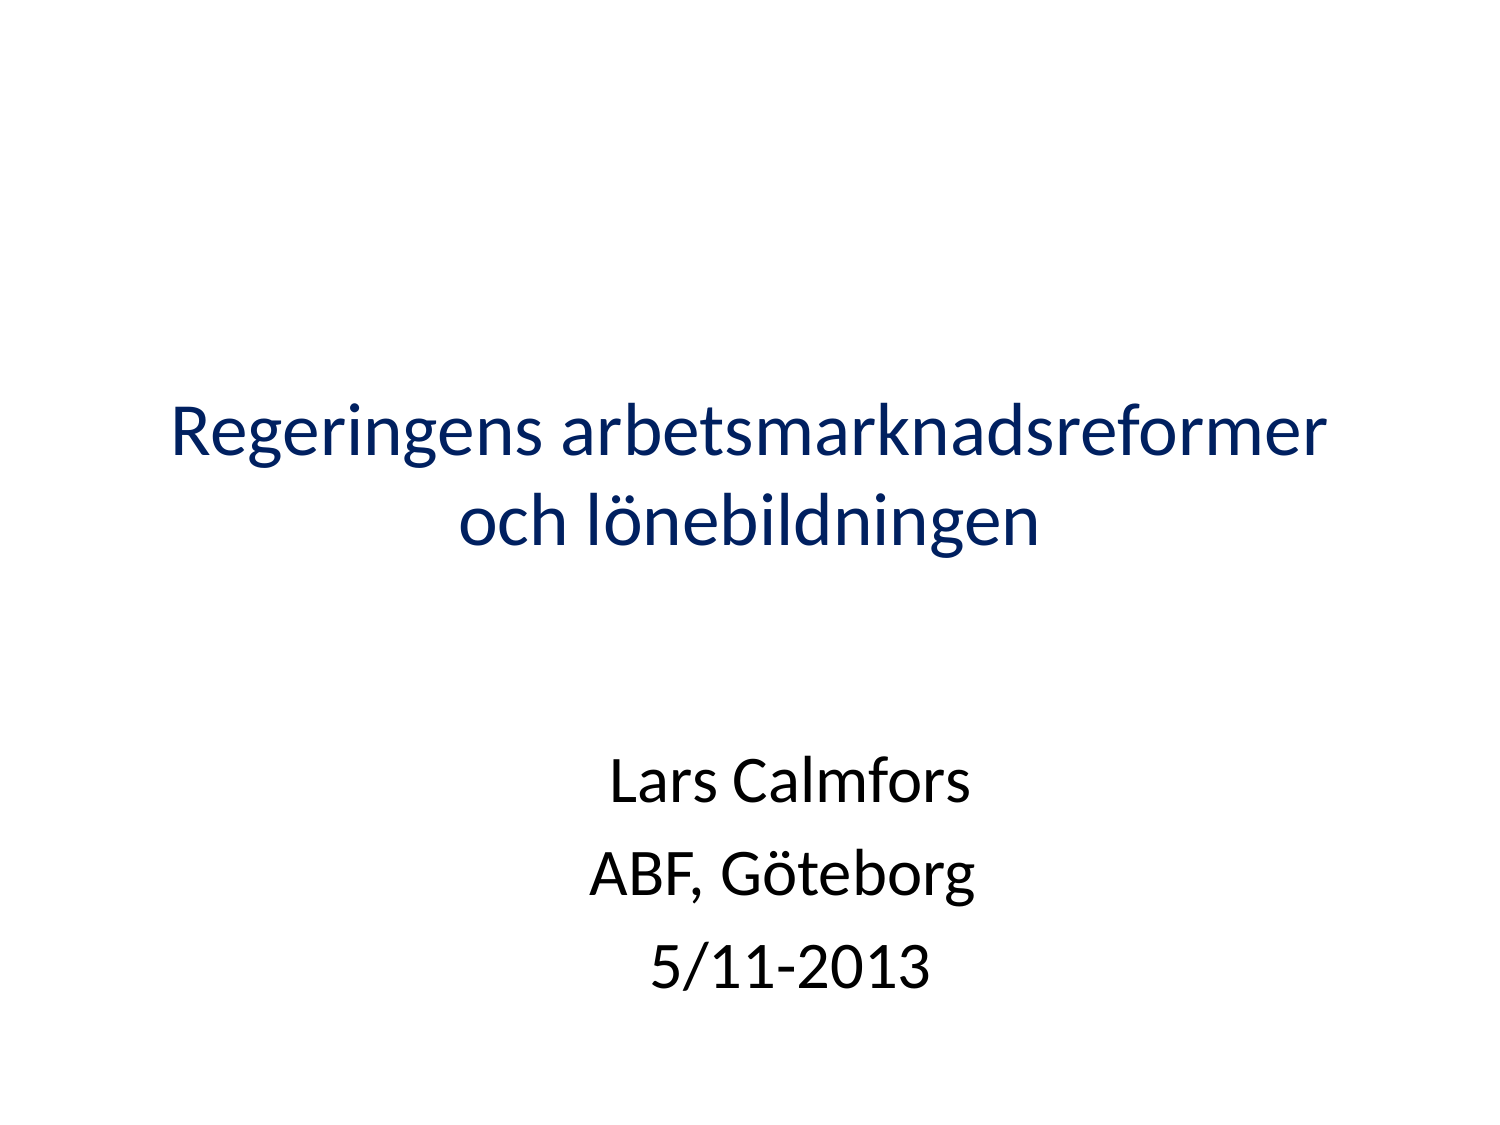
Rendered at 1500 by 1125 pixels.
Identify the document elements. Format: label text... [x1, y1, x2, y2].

subtitle Lars Calmfors ABF, Göteborg 5/11-2013 [265, 727, 1316, 1016]
title Regeringens arbetsmarknadsreformer och lönebildningen [112, 349, 1388, 591]
